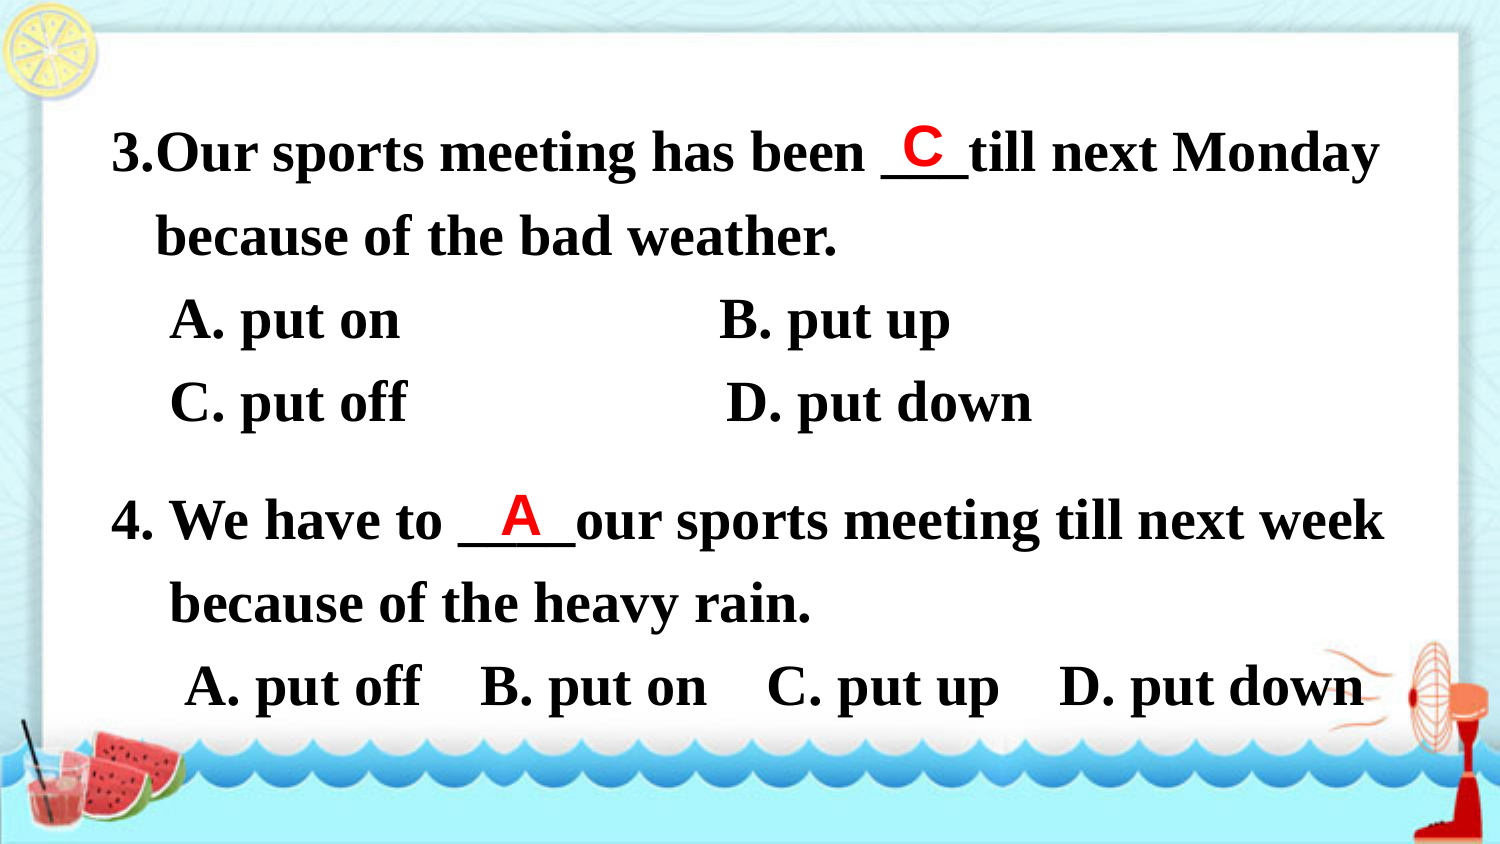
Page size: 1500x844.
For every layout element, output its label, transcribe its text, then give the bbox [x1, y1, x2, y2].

text_box C [888, 101, 960, 186]
text_box A [485, 470, 558, 555]
text_box 3.Our sports meeting has been ___till next Monday because of the bad weather. A. put on B. put up C. put off D. put down [96, 92, 1432, 441]
picture [0, 0, 1500, 844]
text_box 4. We have to ____our sports meeting till next week because of the heavy rain. A. put off B. put on C. put up D. put down [96, 460, 1420, 725]
